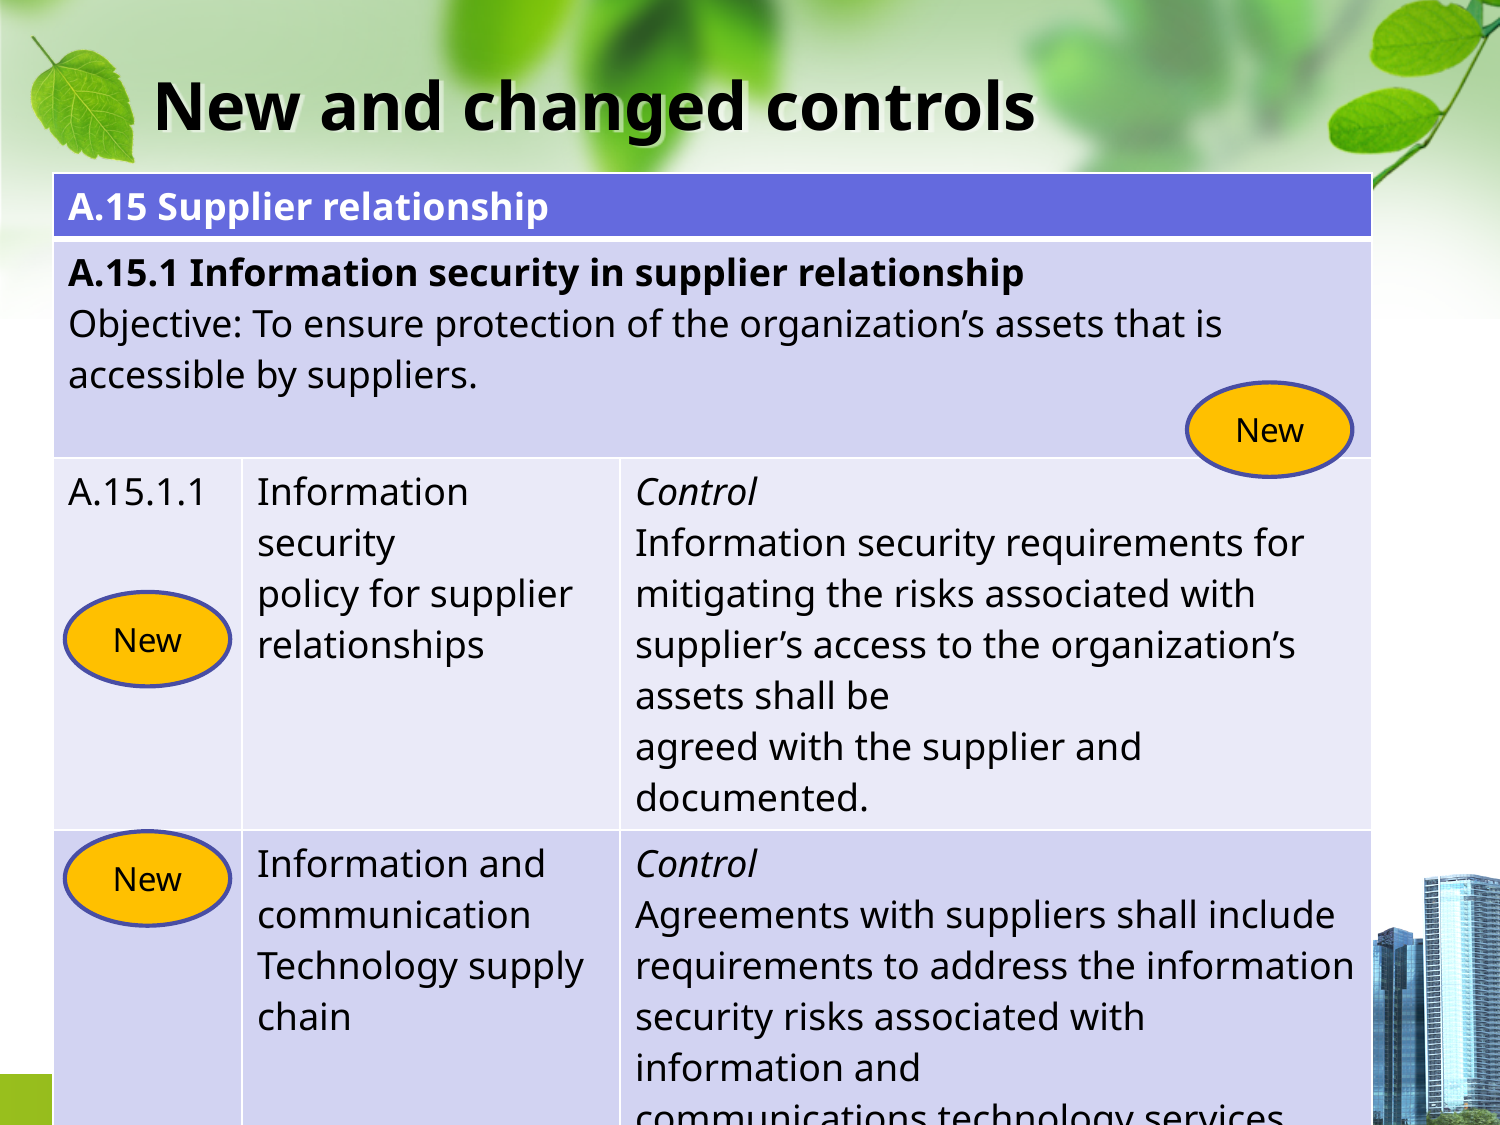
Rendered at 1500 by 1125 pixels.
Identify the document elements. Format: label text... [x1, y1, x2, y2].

table_header A.15 Supplier relationship [54, 174, 1371, 236]
text_box New [1184, 380, 1355, 479]
table_cell Control Information security requirements for mitigating the risks associated with supplier’s access to the organization’s assets shall be agreed with the supplier and documented. [621, 459, 1371, 829]
table_cell Control Agreements with suppliers shall include requirements to address the information security risks associated with information and communications technology services and product supply chain. [621, 831, 1371, 1125]
title New and changed controls [137, 57, 1326, 151]
table_cell A.15.1.1 [54, 459, 241, 829]
picture [0, 0, 1500, 319]
table_cell Information and communication Technology supply chain [243, 831, 619, 1125]
table_cell A.15.1.3 [54, 831, 241, 1125]
table_cell A.15.1 Information security in supplier relationship Objective: To ensure protection of the organization’s assets that is accessible by suppliers. [54, 242, 1371, 457]
text_box New [62, 589, 233, 689]
text_box New [62, 829, 233, 928]
table_cell Information security policy for supplier relationships [243, 459, 619, 829]
